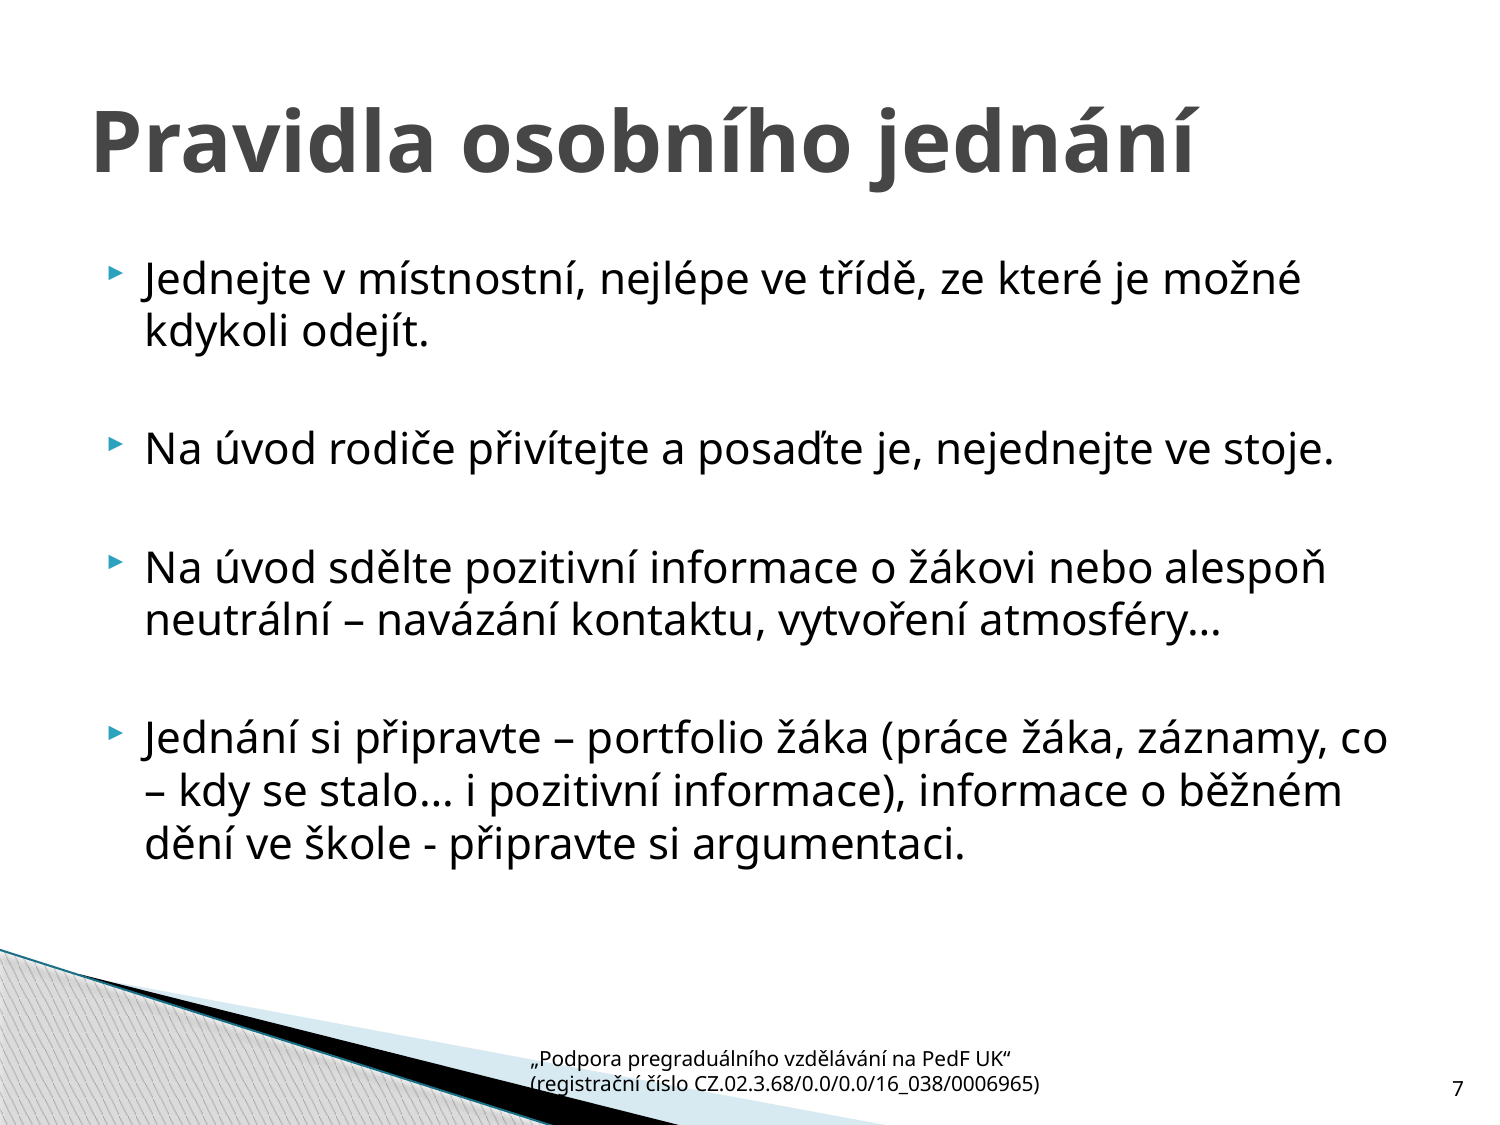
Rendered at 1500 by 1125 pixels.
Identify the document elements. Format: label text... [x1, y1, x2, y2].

footer „Podpora pregraduálního vzdělávání na PedF UK“ (registrační číslo CZ.02.3.68/0.0/0.0/16_038/0006965) [515, 1042, 1125, 1103]
slide_number 7 [1418, 1051, 1479, 1112]
list Jednejte v místnostní, nejlépe ve třídě, ze které je možné kdykoli odejít. Na úvod rodiče přivítejte a posaďte je, nejednejte ve stoje. Na úvod sdělte pozitivní informace o žákovi nebo alespoň neutrální – navázání kontaktu, vytvoření atmosféry… Jednání si připravte – portfolio žáka (práce žáka, záznamy, co – kdy se stalo… i pozitivní informace), informace o běžném dění ve škole - připravte si argumentaci. [75, 243, 1425, 986]
title Pravidla osobního jednání [75, 45, 1425, 233]
